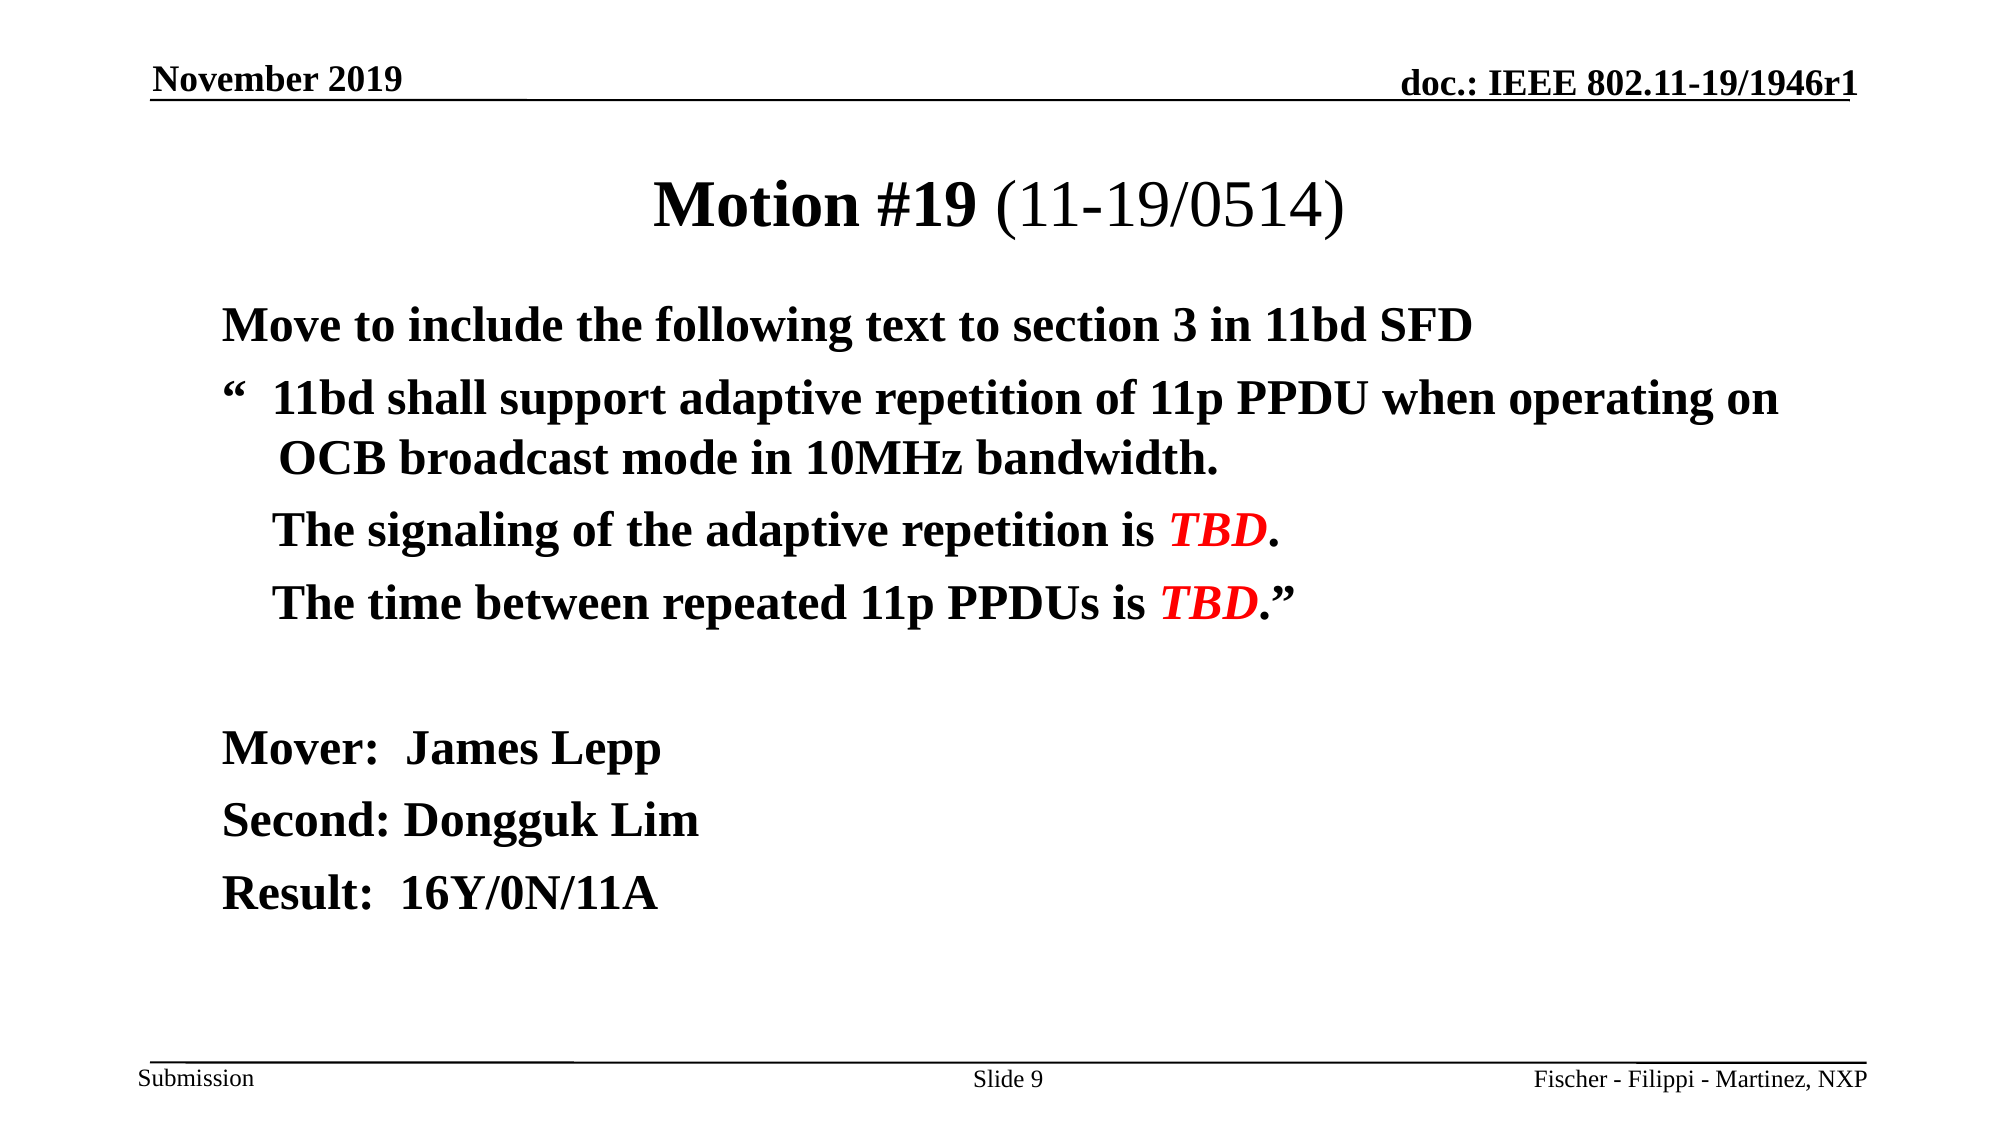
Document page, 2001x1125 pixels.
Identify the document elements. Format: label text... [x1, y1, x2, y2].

title Motion #19 (11-19/0514) [149, 112, 1850, 288]
text_box Move to include the following text to section 3 in 11bd SFD “ 11bd shall support adaptive repetition of 11p PPDU when operating on OCB broadcast mode in 10MHz bandwidth. The signaling of the adaptive repetition is TBD. The time between repeated 11p PPDUs is TBD.” Mover: James Lepp Second: Dongguk Lim Result: 16Y/0N/11A [206, 283, 1845, 1034]
slide_number Slide 9 [950, 1061, 1067, 1123]
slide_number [152, 54, 563, 100]
footer Fischer - Filippi - Martinez, NXP [1171, 1061, 1869, 1093]
